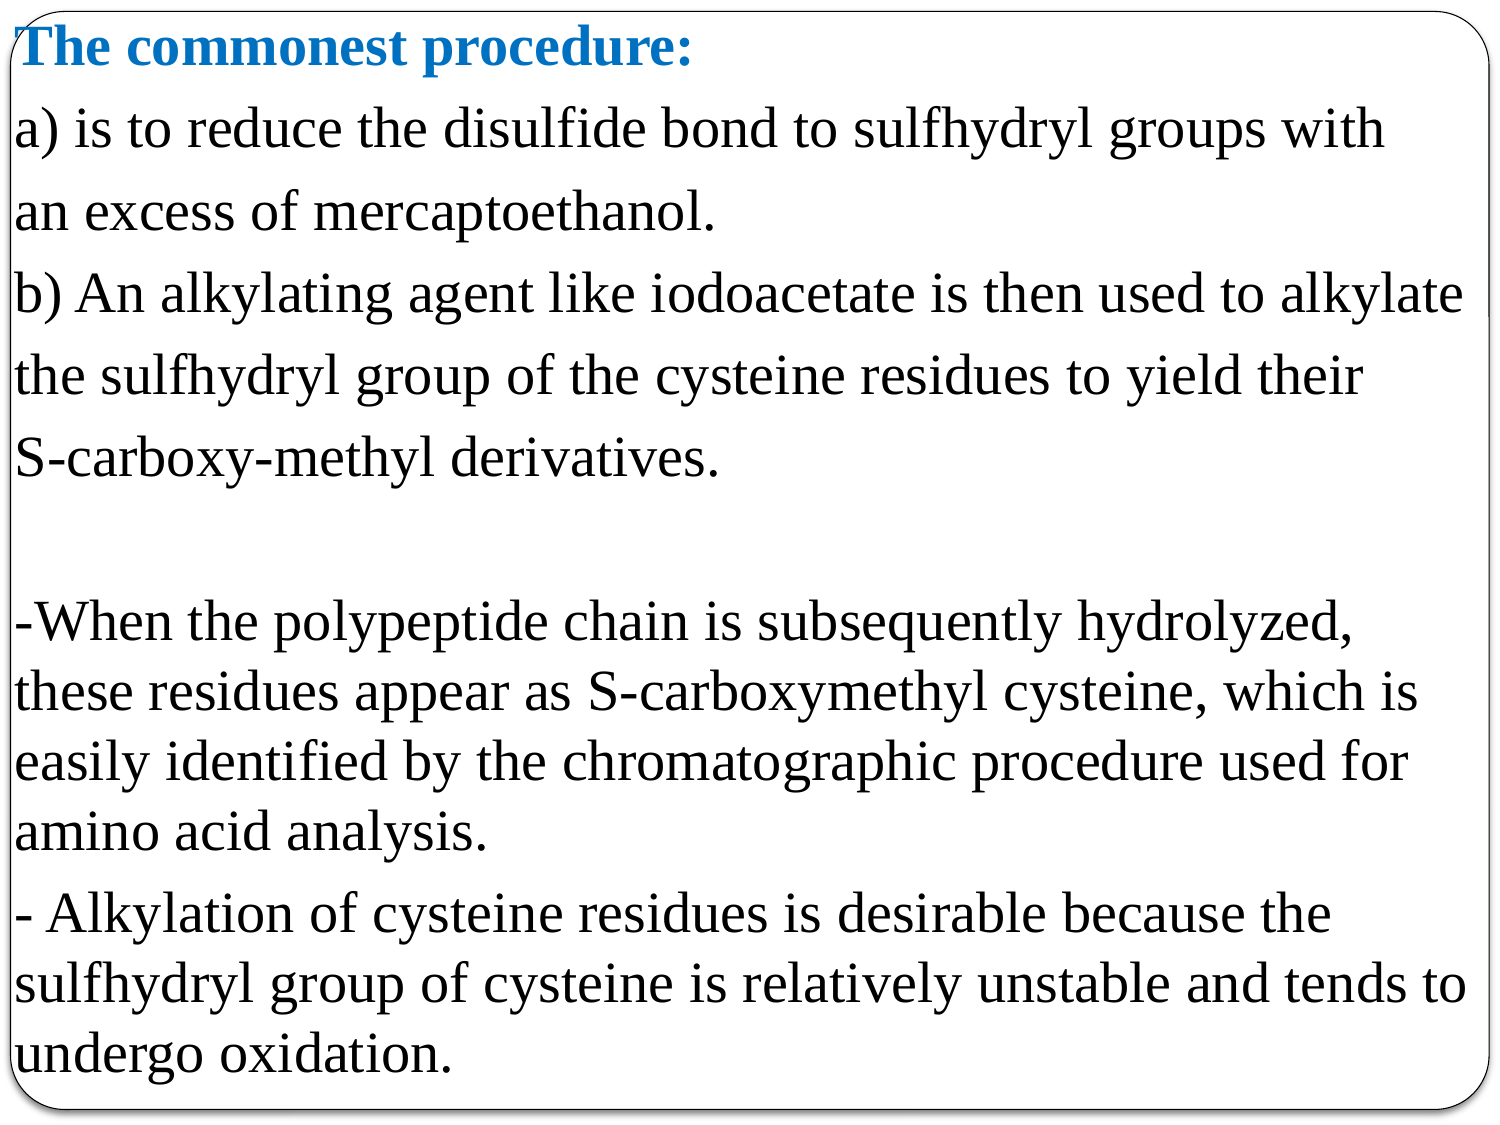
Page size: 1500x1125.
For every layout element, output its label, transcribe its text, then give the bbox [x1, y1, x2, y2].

list The commonest procedure: a) is to reduce the disulfide bond to sulfhydryl groups with an excess of mercaptoethanol. b) An alkylating agent like iodoacetate is then used to alkylate the sulfhydryl group of the cysteine residues to yield their S-carboxy-methyl derivatives. -When the polypeptide chain is subsequently hydrolyzed, these residues appear as S-carboxymethyl cysteine, which is easily identified by the chromatographic procedure used for amino acid analysis. - Alkylation of cysteine residues is desirable because the sulfhydryl group of cysteine is relatively unstable and tends to undergo oxidation. [0, 0, 1500, 1125]
